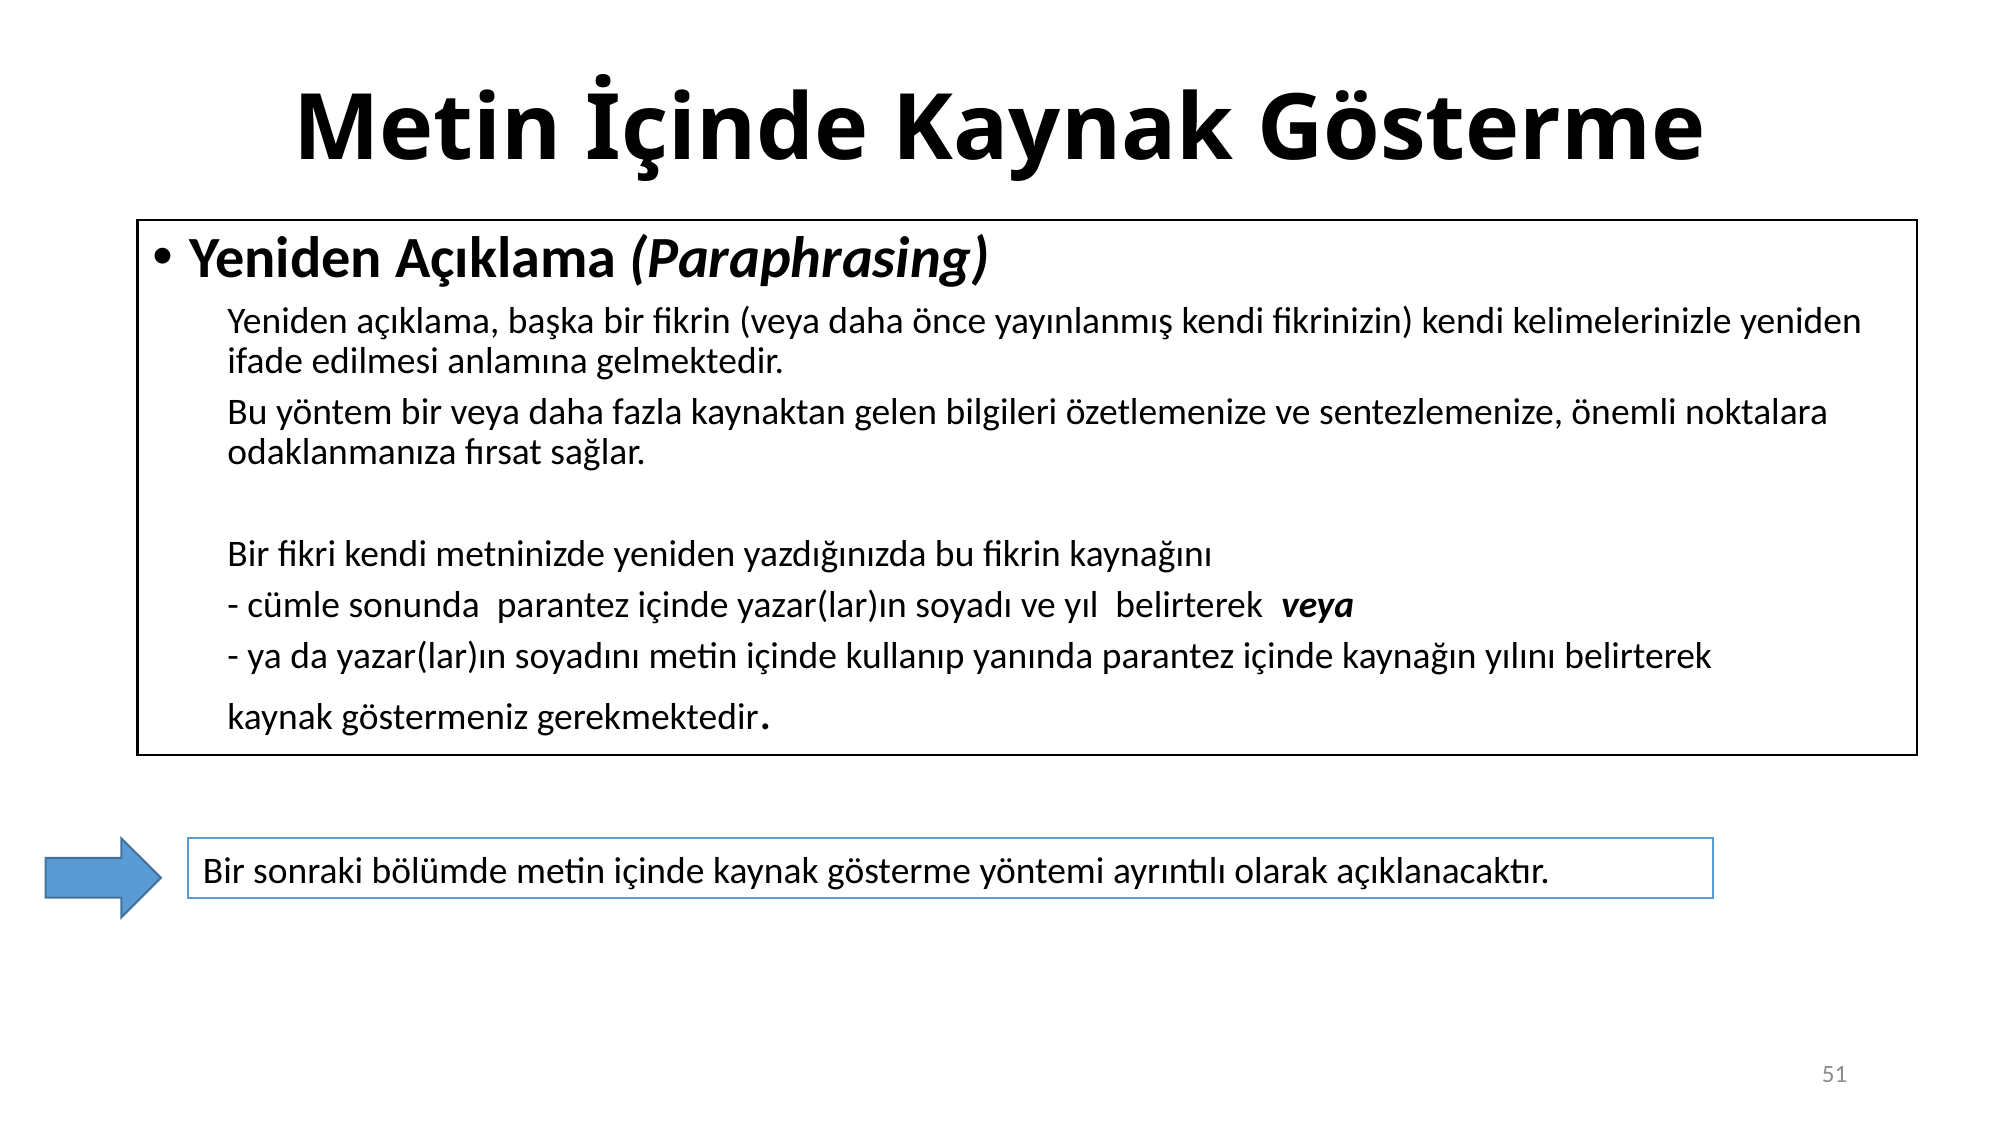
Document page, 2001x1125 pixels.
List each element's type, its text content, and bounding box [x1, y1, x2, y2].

title Metin İçinde Kaynak Gösterme [137, 21, 1863, 219]
text_box Bir sonraki bölümde metin içinde kaynak gösterme yöntemi ayrıntılı olarak açıklanacaktır. [187, 837, 1714, 899]
text_box [44, 835, 163, 920]
list Yeniden Açıklama (Paraphrasing) Yeniden açıklama, başka bir fikrin (veya daha önce yayınlanmış kendi fikrinizin) kendi kelimelerinizle yeniden ifade edilmesi anlamına gelmektedir. Bu yöntem bir veya daha fazla kaynaktan gelen bilgileri özetlemenize ve sentezlemenize, önemli noktalara odaklanmanıza fırsat sağlar. Bir fikri kendi metninizde yeniden yazdığınızda bu fikrin kaynağını - cümle sonunda parantez içinde yazar(lar)ın soyadı ve yıl belirterek veya - ya da yazar(lar)ın soyadını metin içinde kullanıp yanında parantez içinde kaynağın yılını belirterek kaynak göstermeniz gerekmektedir. [136, 219, 1918, 756]
slide_number 51 [1412, 1042, 1863, 1103]
